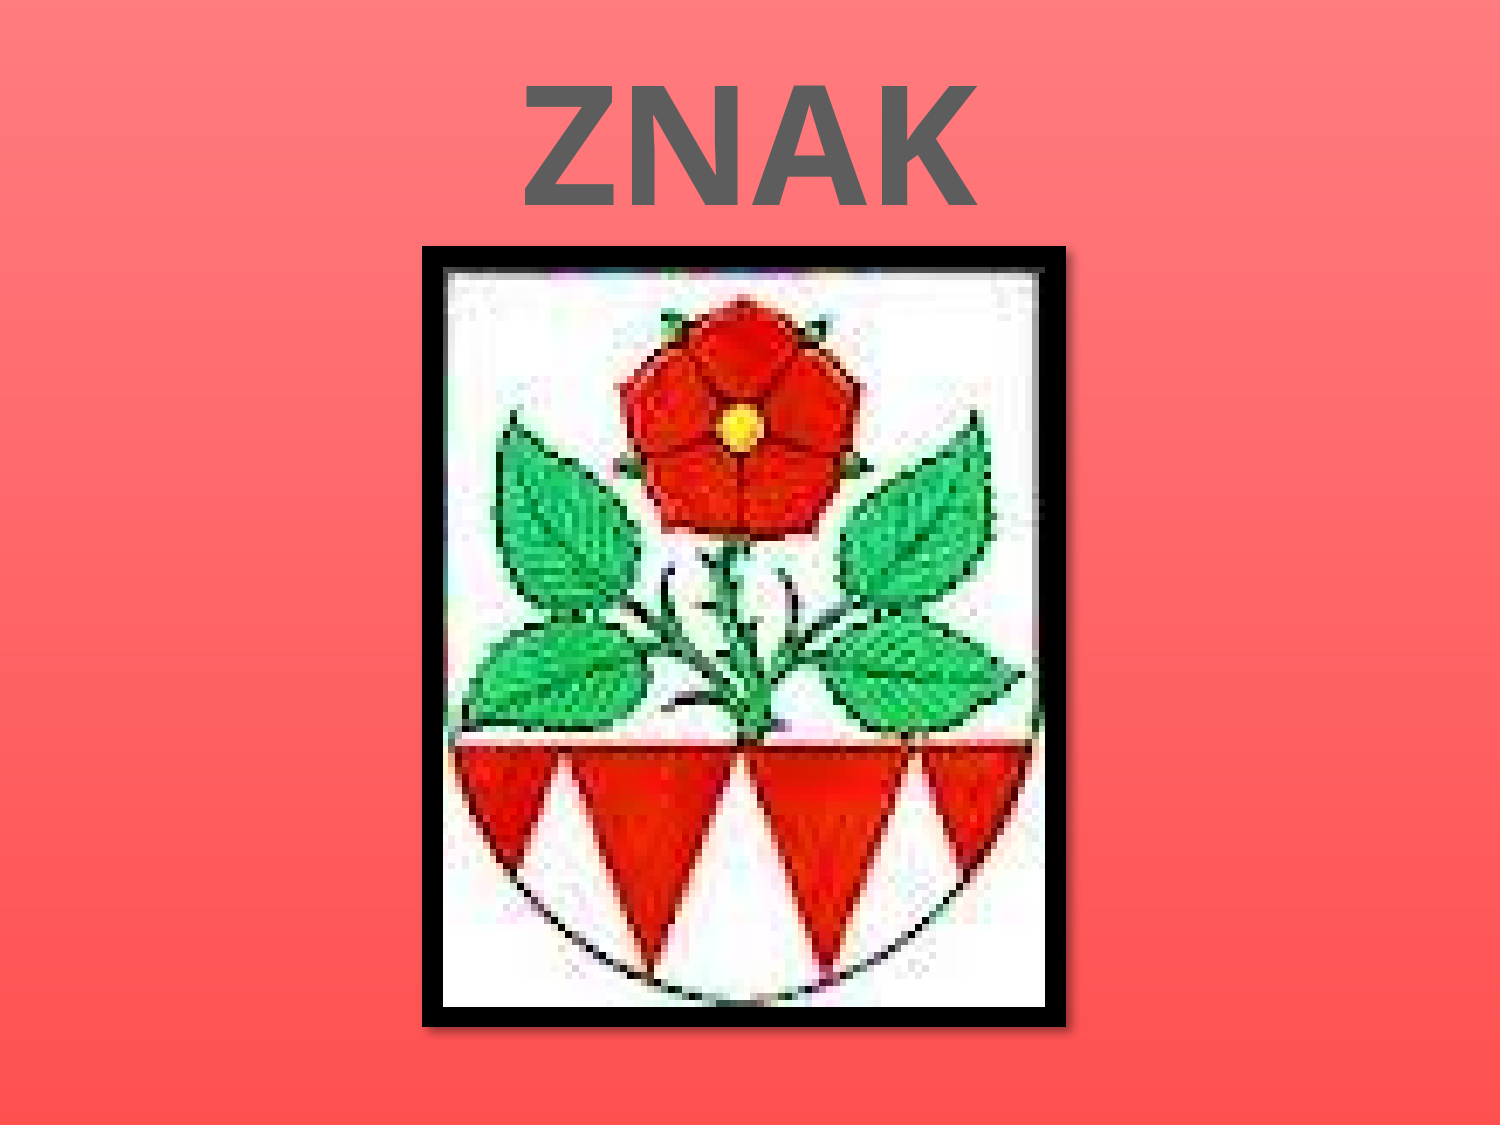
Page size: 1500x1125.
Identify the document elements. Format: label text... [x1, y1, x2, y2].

picture [442, 266, 1046, 1007]
title ZNAK [75, 45, 1425, 233]
